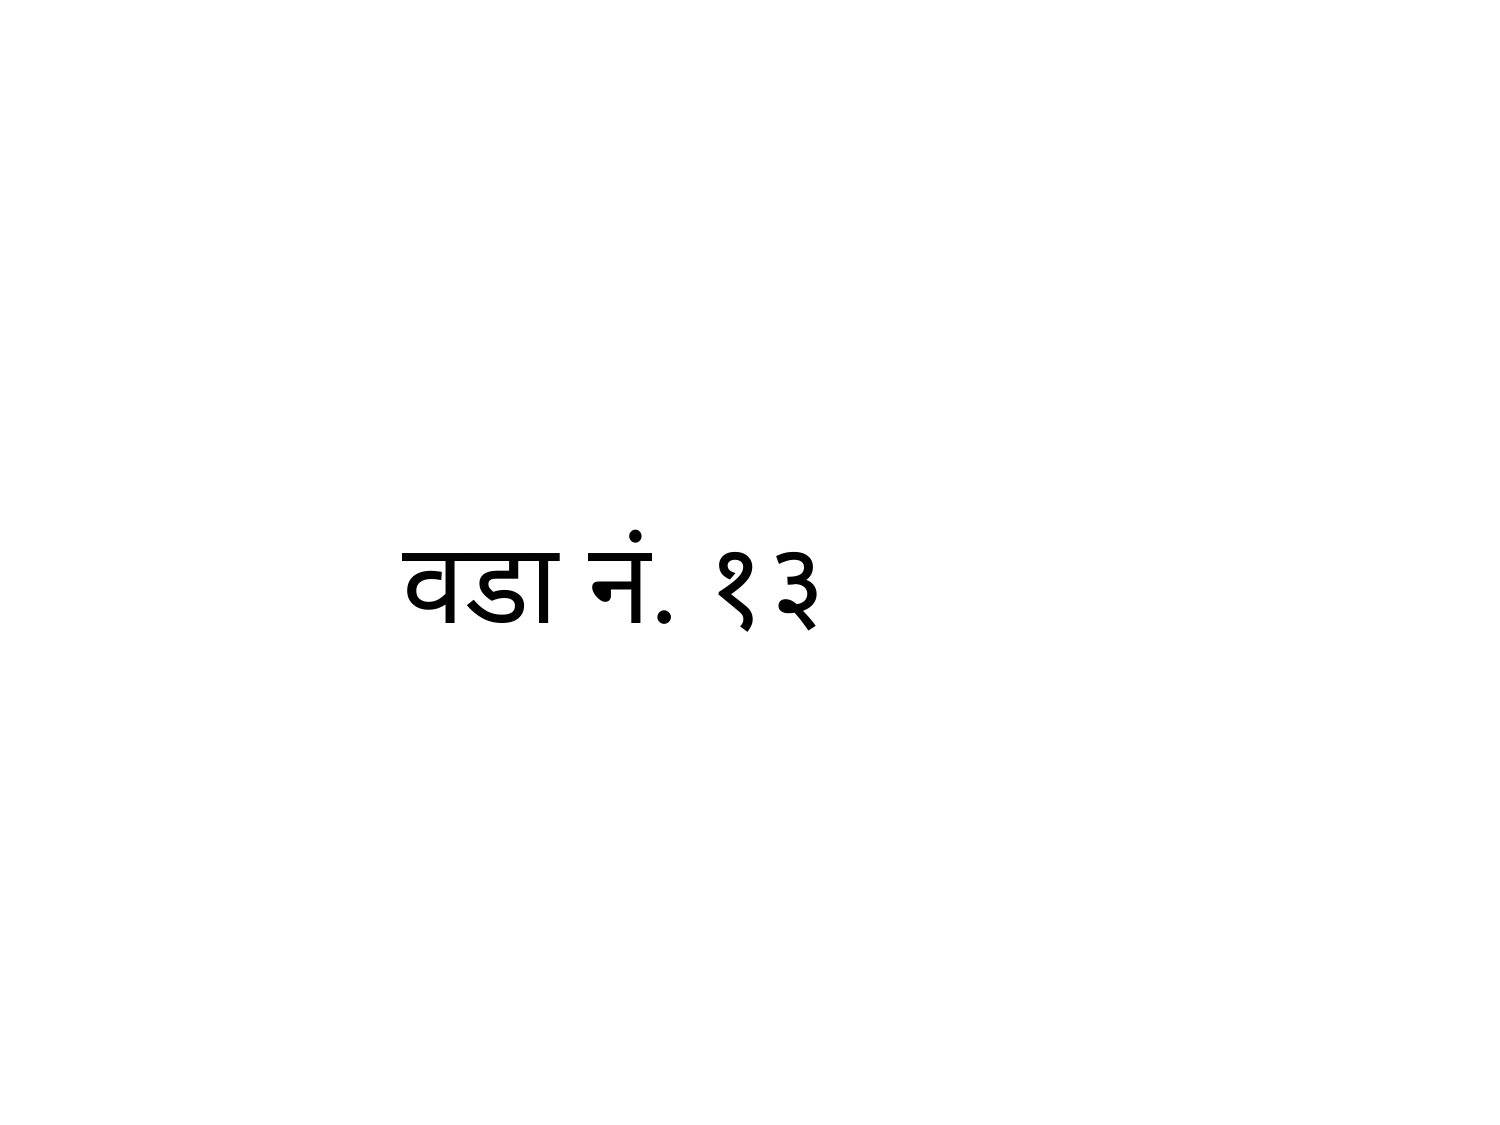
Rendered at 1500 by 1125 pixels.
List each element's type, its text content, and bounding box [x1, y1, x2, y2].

text_box वडा नं. १३ [387, 503, 1025, 654]
